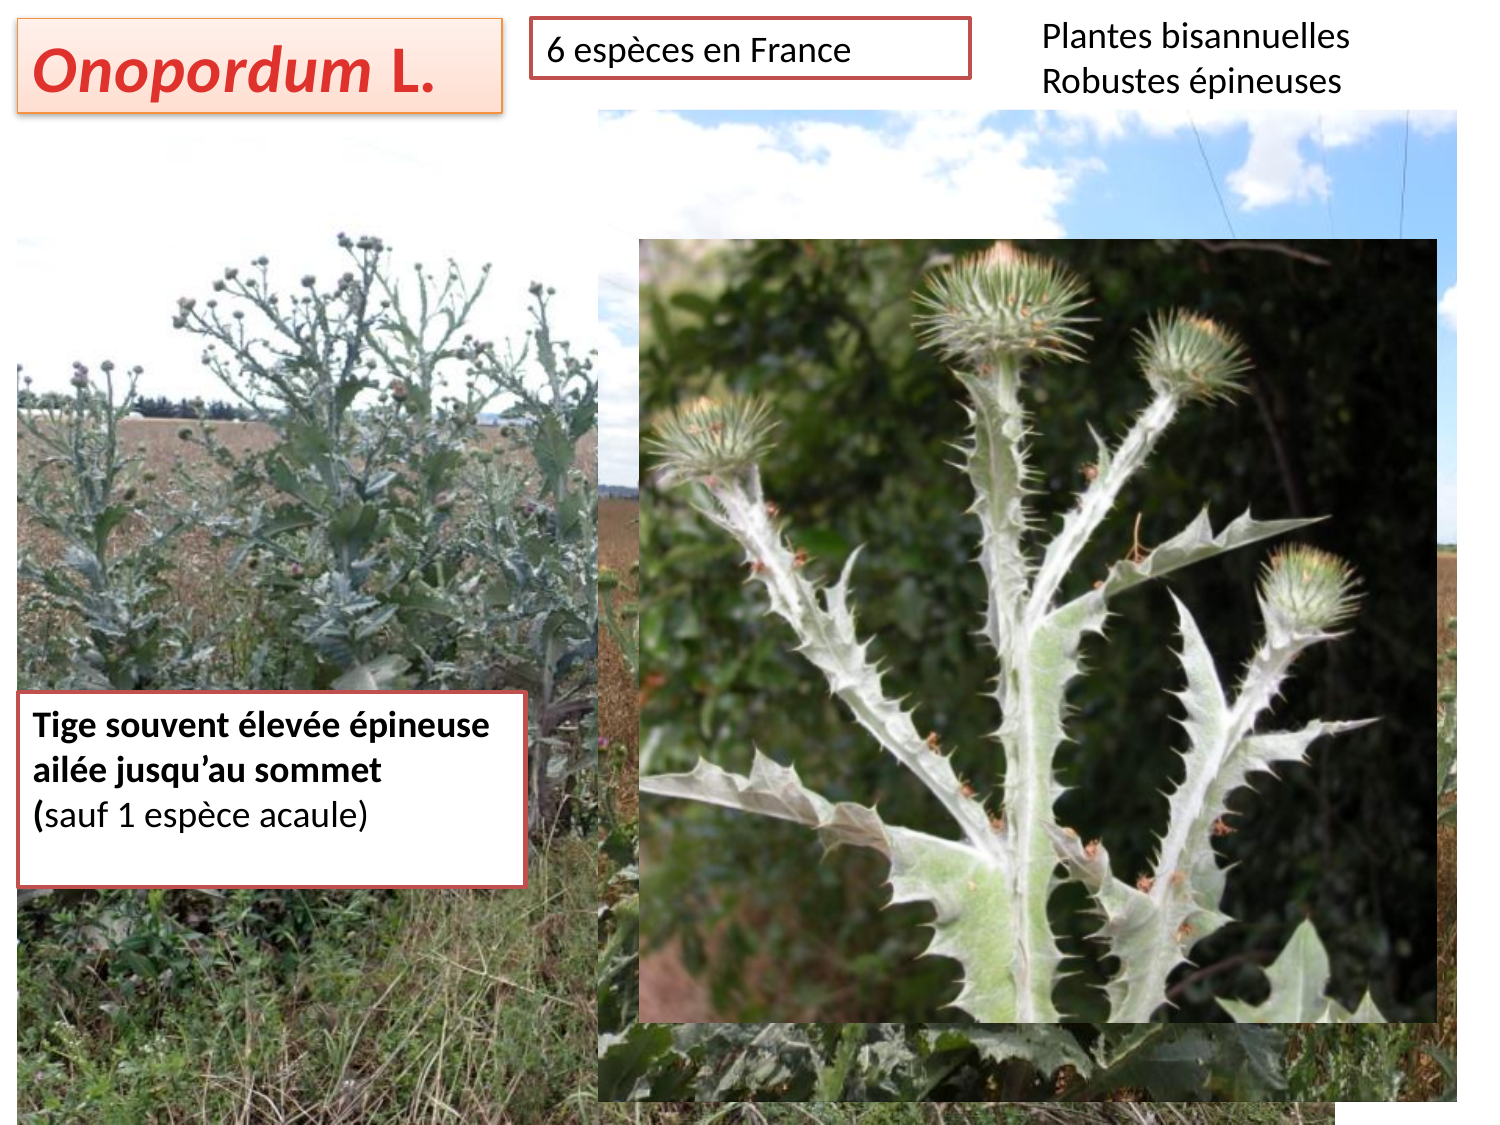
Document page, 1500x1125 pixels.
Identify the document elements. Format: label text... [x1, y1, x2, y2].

picture [17, 110, 1500, 1125]
text_box 6 espèces en France [529, 16, 972, 80]
text_box Onopordum L. [17, 18, 503, 114]
text_box Plantes bisannuelles Robustes épineuses [1027, 3, 1500, 109]
